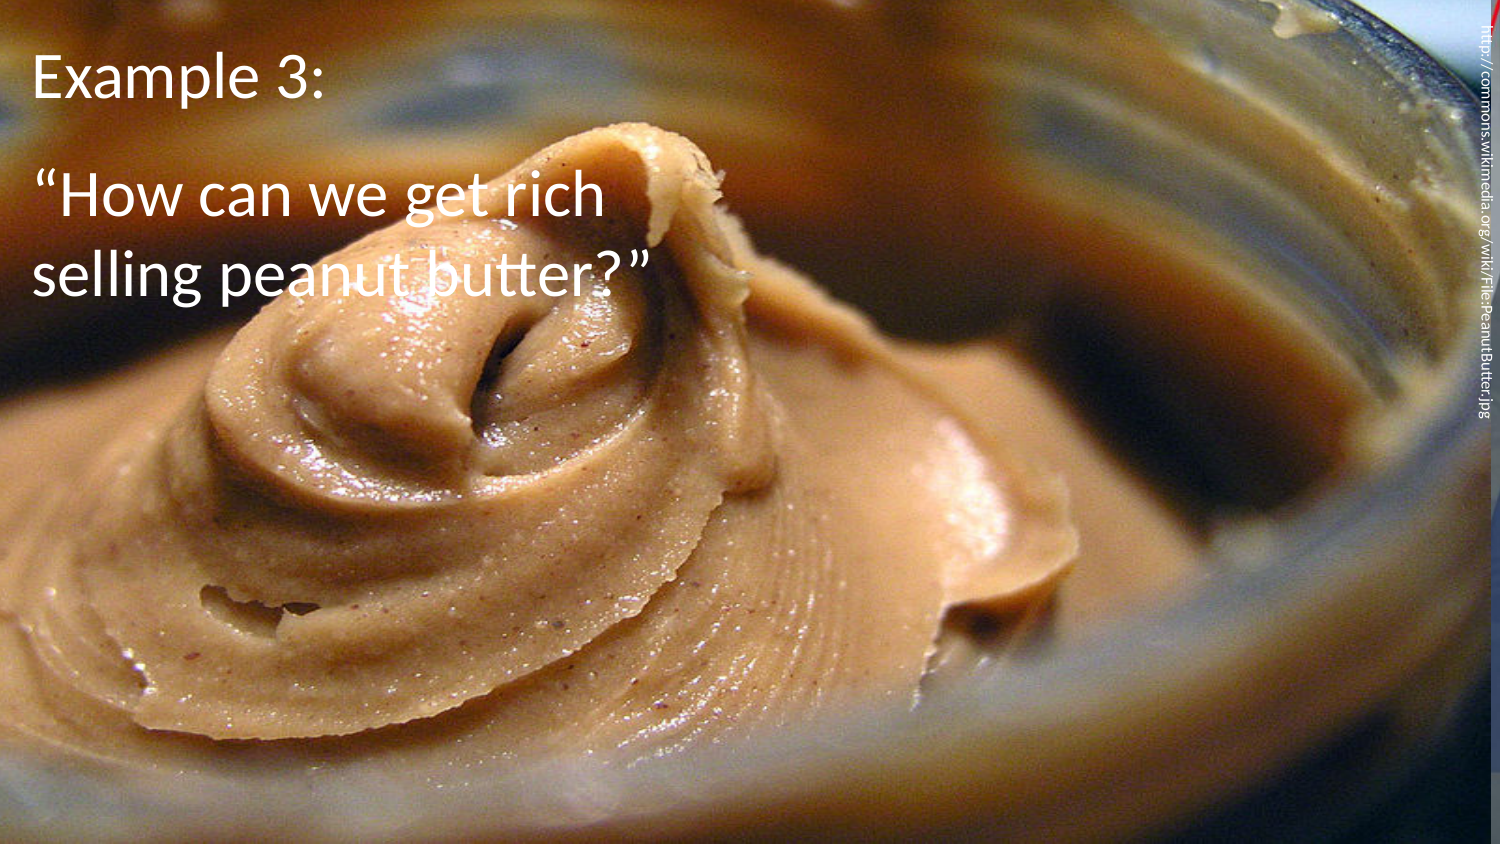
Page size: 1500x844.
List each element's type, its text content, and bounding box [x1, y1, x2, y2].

picture [0, 0, 1500, 844]
text_box http://commons.wikimedia.org/wiki/File:PeanutButter.jpg [1495, 11, 1500, 762]
